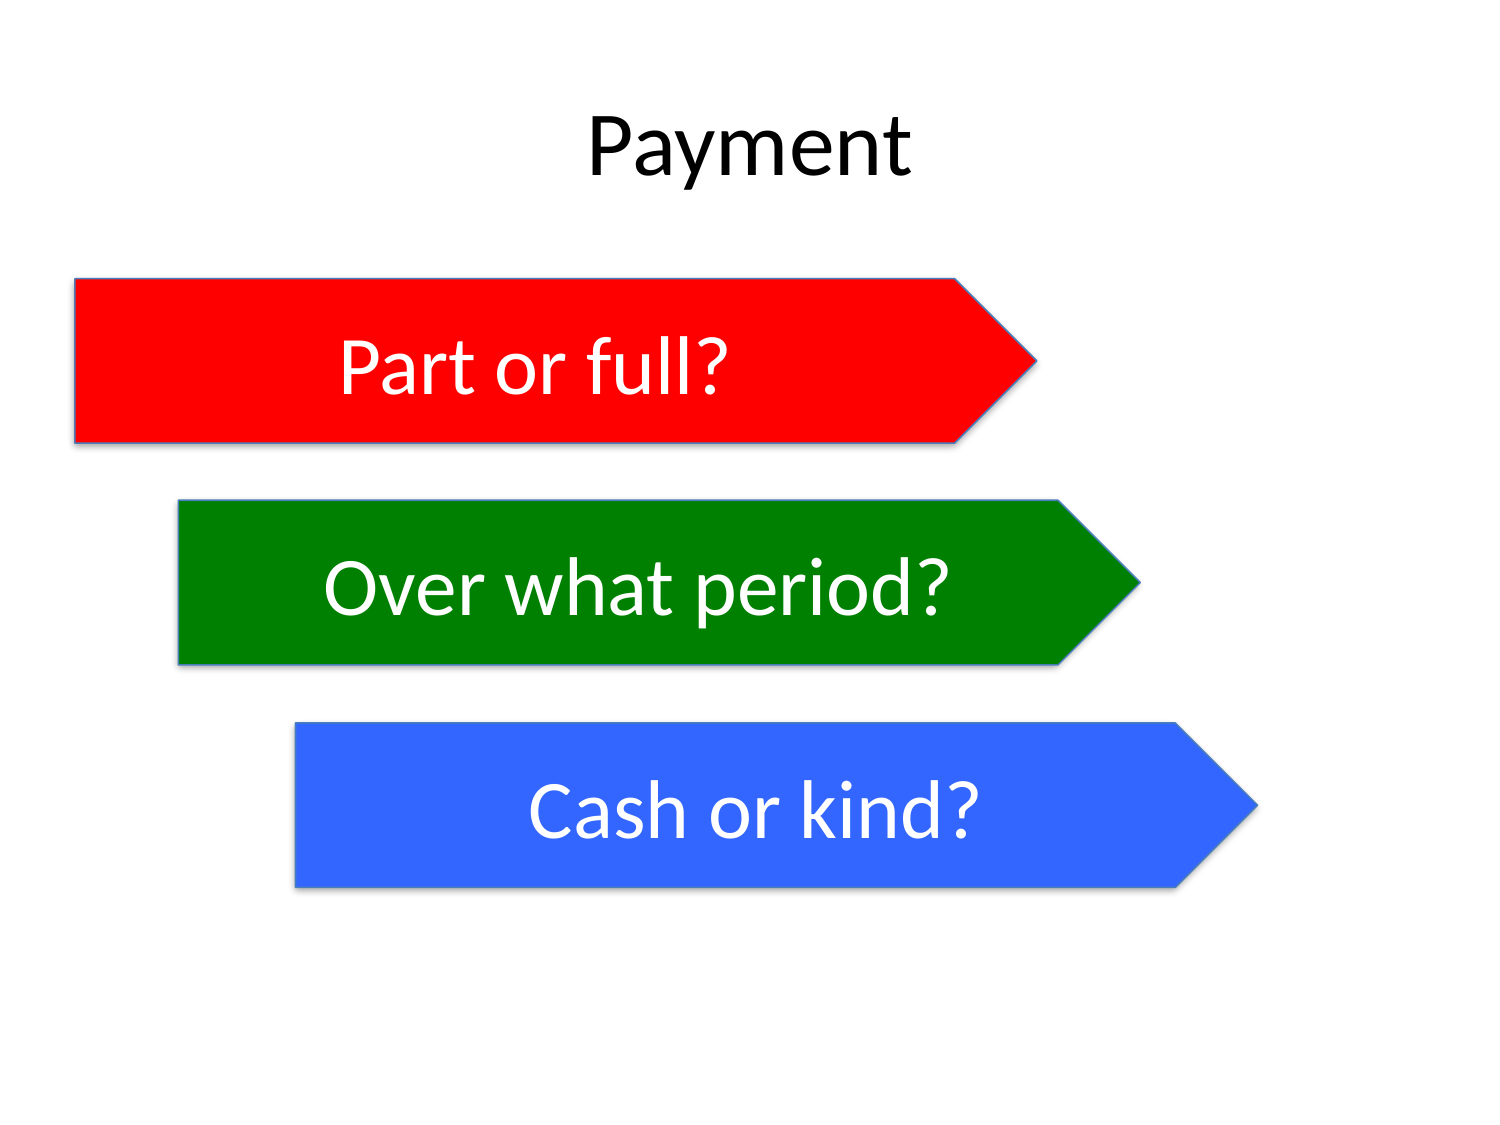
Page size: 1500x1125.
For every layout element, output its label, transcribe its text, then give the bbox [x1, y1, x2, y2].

title Payment [75, 45, 1425, 233]
text_box Part or full? [74, 277, 1038, 444]
text_box Over what period? [177, 499, 1141, 666]
text_box Cash or kind? [294, 722, 1259, 889]
